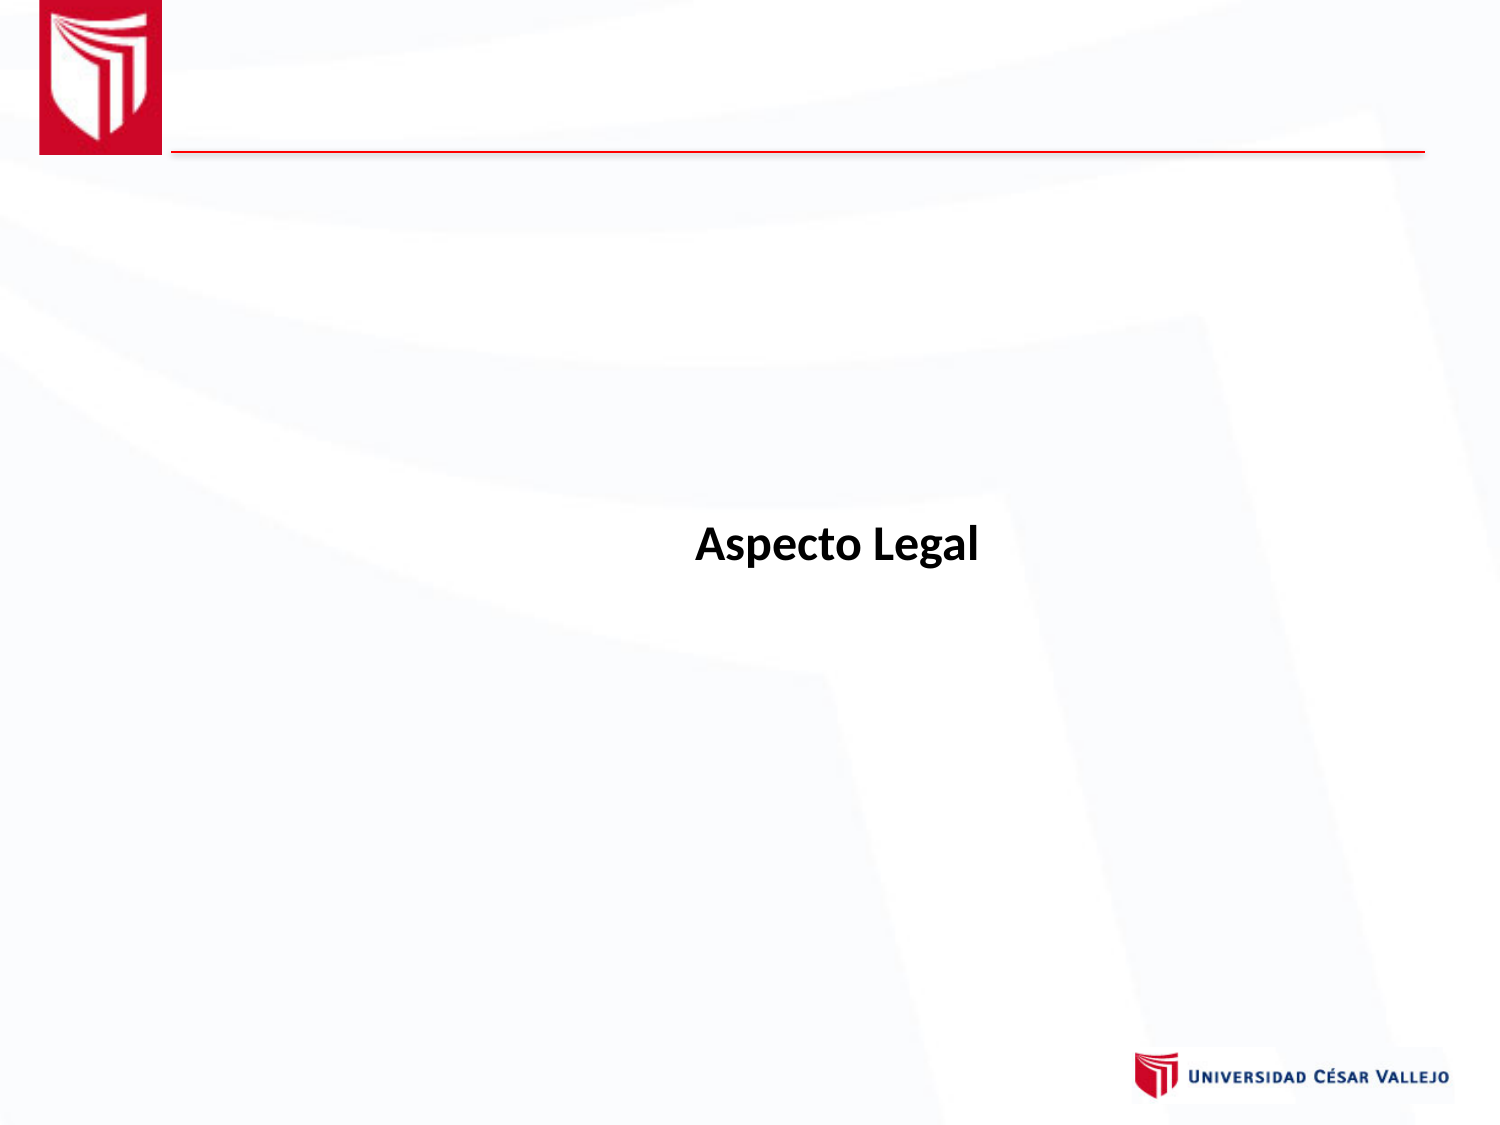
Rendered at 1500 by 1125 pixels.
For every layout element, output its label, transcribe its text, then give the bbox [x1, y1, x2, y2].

text_box Aspecto Legal [680, 503, 995, 579]
picture [0, 0, 1500, 1125]
